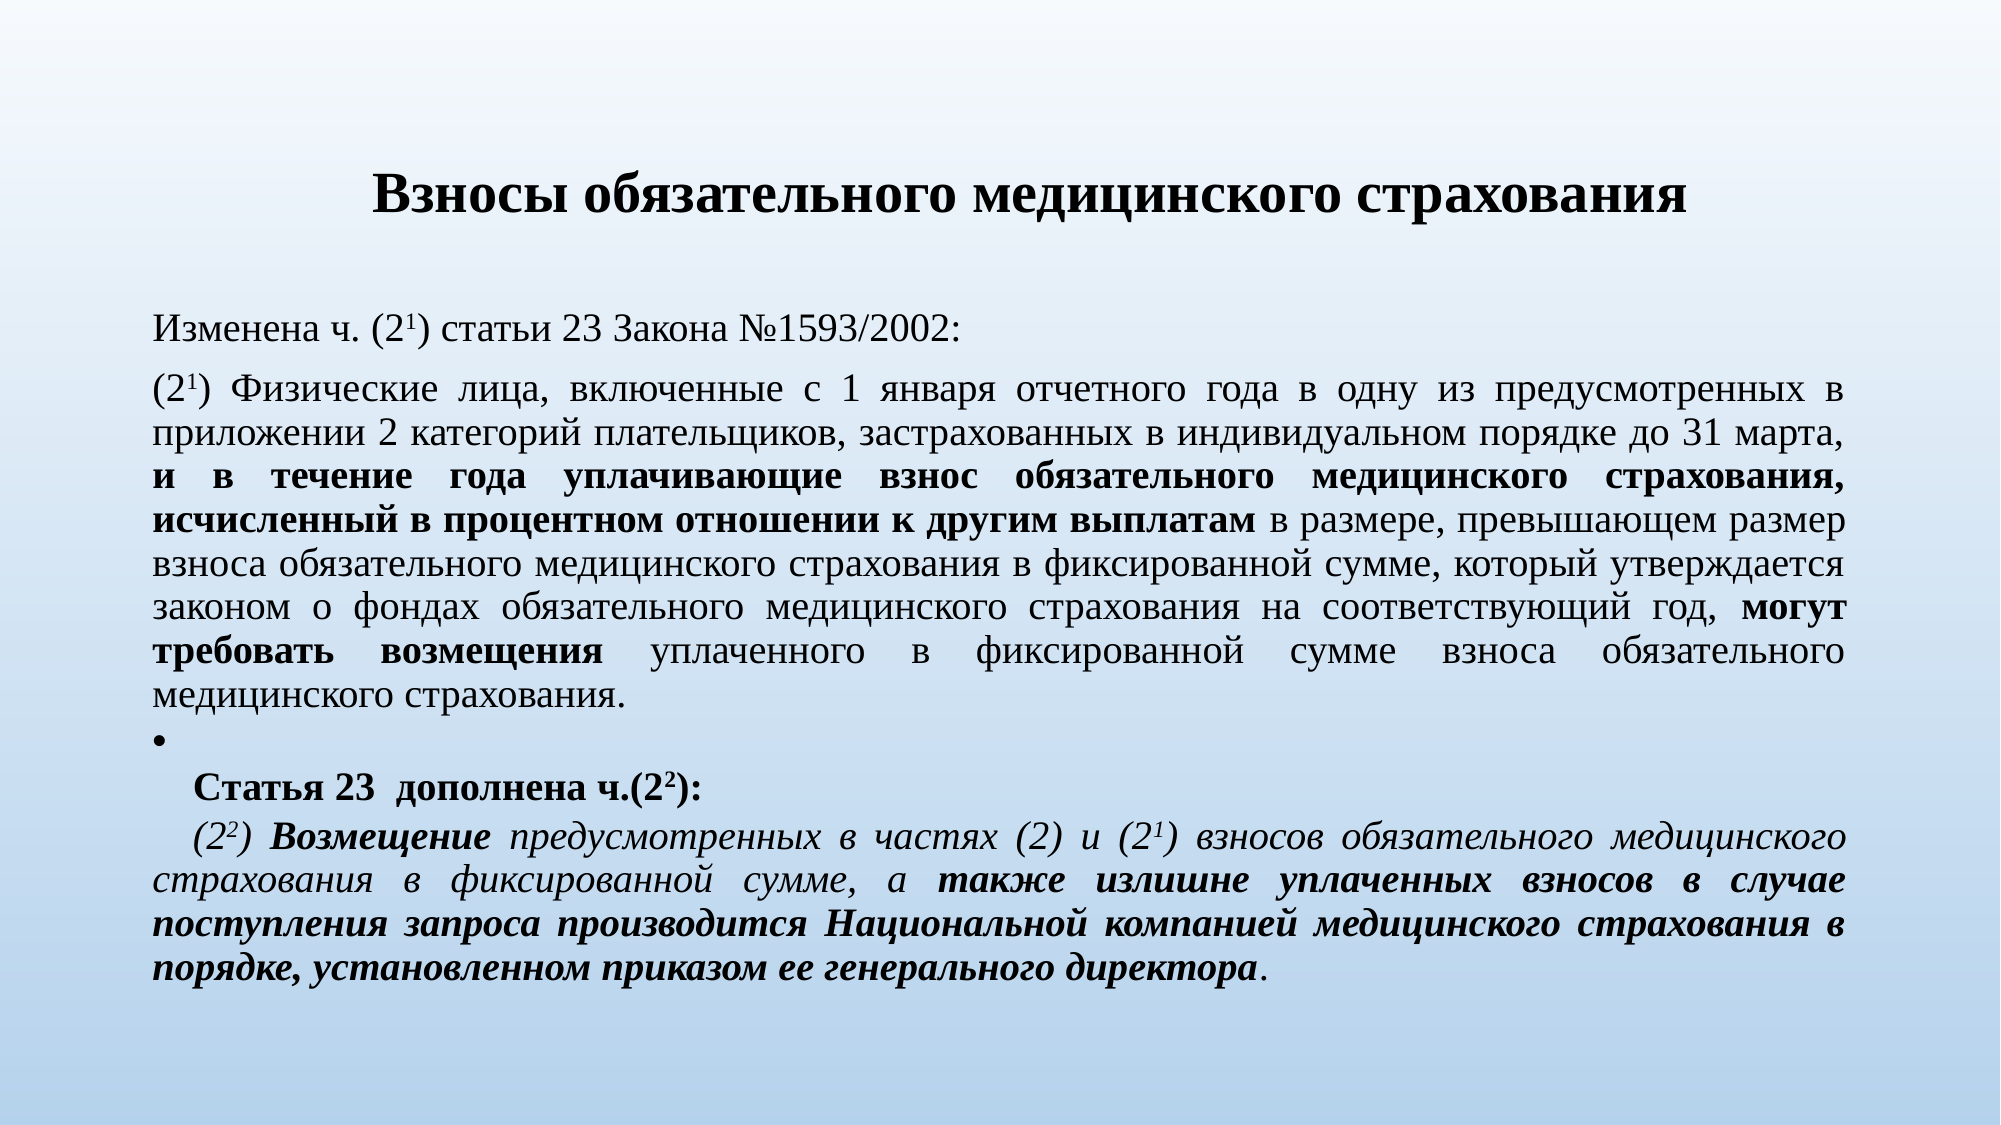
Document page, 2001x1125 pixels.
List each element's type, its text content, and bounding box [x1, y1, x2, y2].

list Изменена ч. (21) статьи 23 Закона №1593/2002: (21) Физические лица, включенные с 1 января отчетного года в одну из предусмотренных в приложении 2 категорий плательщиков, застрахованных в индивидуальном порядке до 31 марта, и в течение года уплачивающие взнос обязательного медицинского страхования, исчисленный в процентном отношении к другим выплатам в размере, превышающем размер взноса обязательного медицинского страхования в фиксированной сумме, который утверждается законом о фондах обязательного медицинского страхования на соответствующий год, могут требовать возмещения уплаченного в фиксированной сумме взноса обязательного медицинского страхования. Статья 23 дополнена ч.(22): (22) Возмещение предусмотренных в частях (2) и (21) взносов обязательного медицинского страхования в фиксированной сумме, а также излишне уплаченных взносов в случае поступления запроса производится Национальной компанией медицинского страхования в порядке, установленном приказом ее генерального директора. [137, 299, 1863, 1014]
title Взносы обязательного медицинского страхования [167, 85, 1893, 303]
